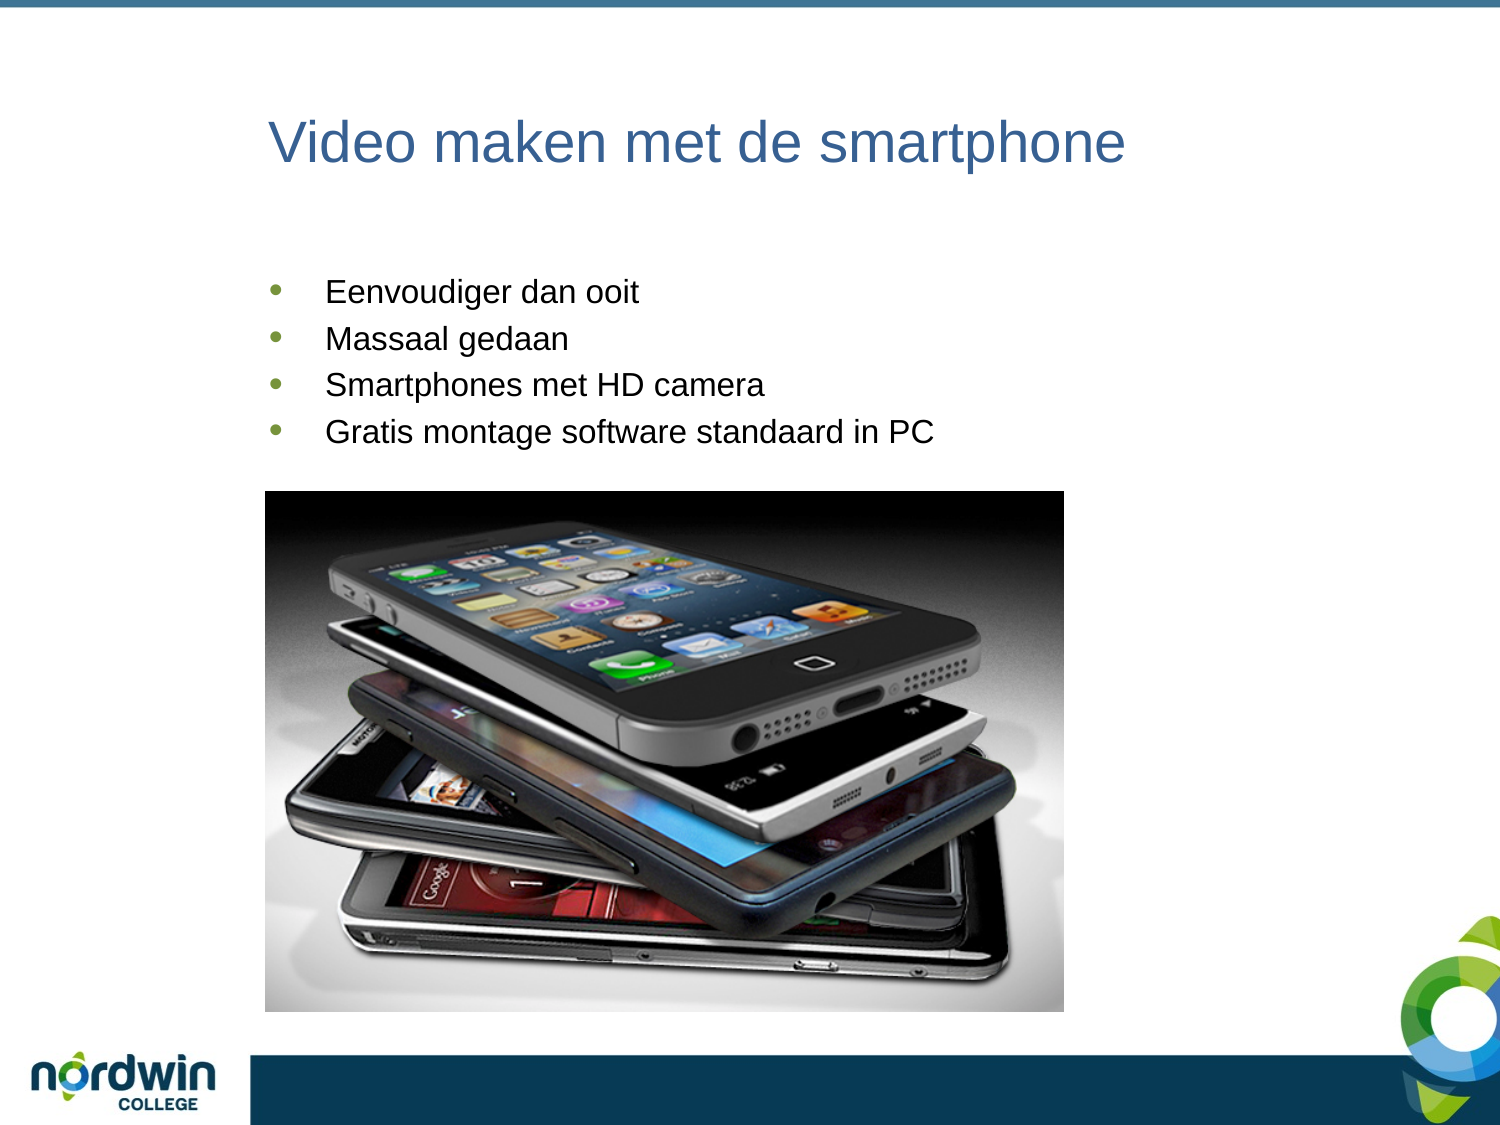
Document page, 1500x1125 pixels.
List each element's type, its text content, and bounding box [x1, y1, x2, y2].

picture [0, 0, 1500, 1125]
title Video maken met de smartphone [253, 45, 1433, 233]
list Eenvoudiger dan ooit Massaal gedaan Smartphones met HD camera Gratis montage software standaard in PC [253, 262, 1010, 646]
